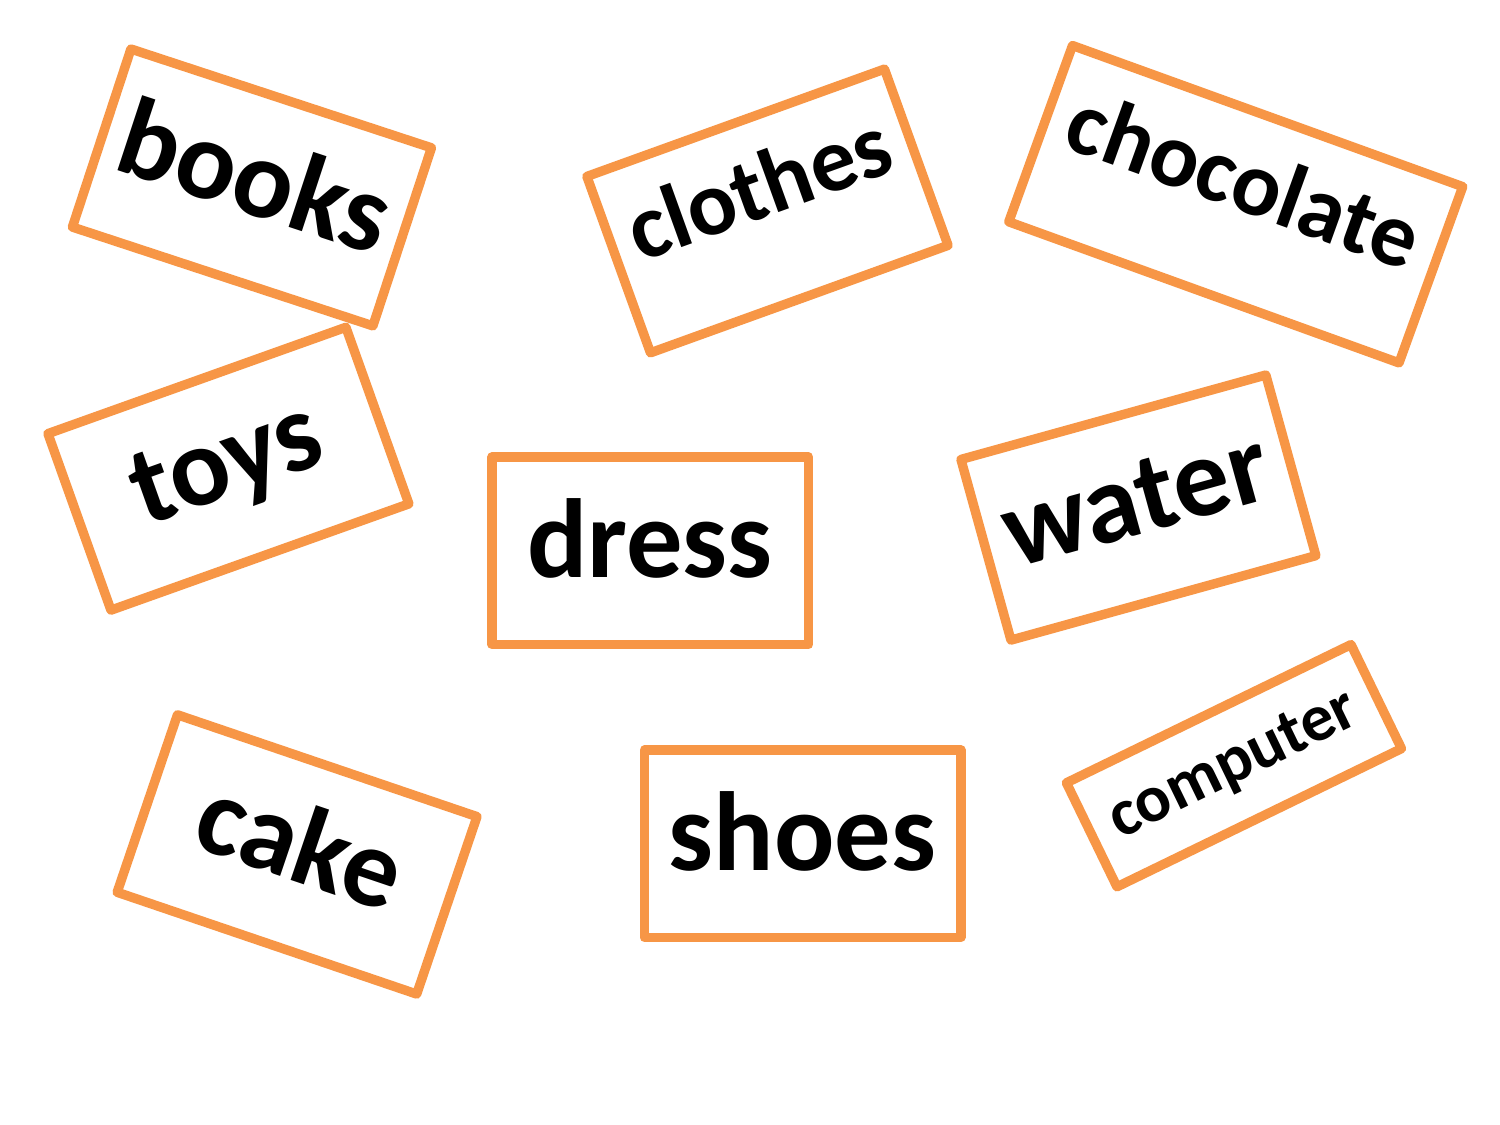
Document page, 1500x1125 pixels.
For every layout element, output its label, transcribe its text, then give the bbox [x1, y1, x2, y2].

text_box toys [45, 325, 411, 613]
text_box cake [115, 712, 479, 997]
text_box clothes [584, 67, 951, 355]
text_box shoes [642, 748, 963, 940]
text_box chocolate [1006, 43, 1465, 365]
text_box computer [1064, 642, 1404, 889]
text_box water [958, 372, 1318, 643]
text_box books [70, 47, 434, 328]
text_box dress [490, 455, 811, 647]
